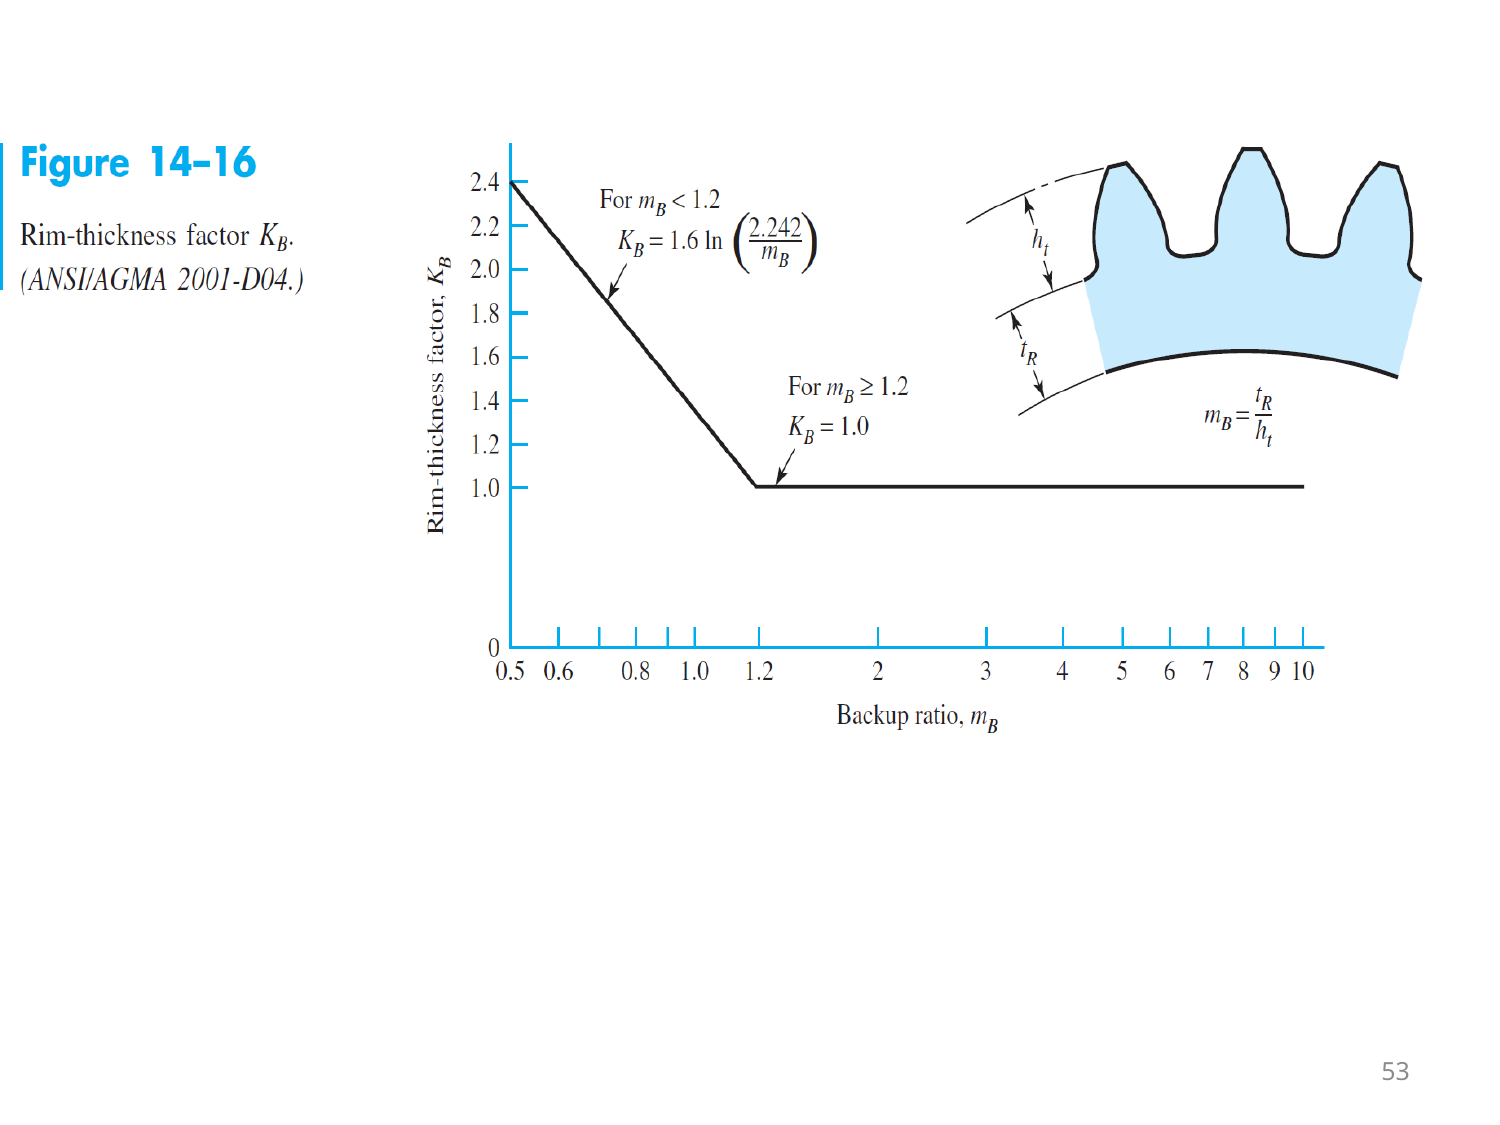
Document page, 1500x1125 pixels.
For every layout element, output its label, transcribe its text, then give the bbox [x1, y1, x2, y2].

slide_number 53 [1074, 1042, 1425, 1103]
picture [0, 112, 1500, 888]
